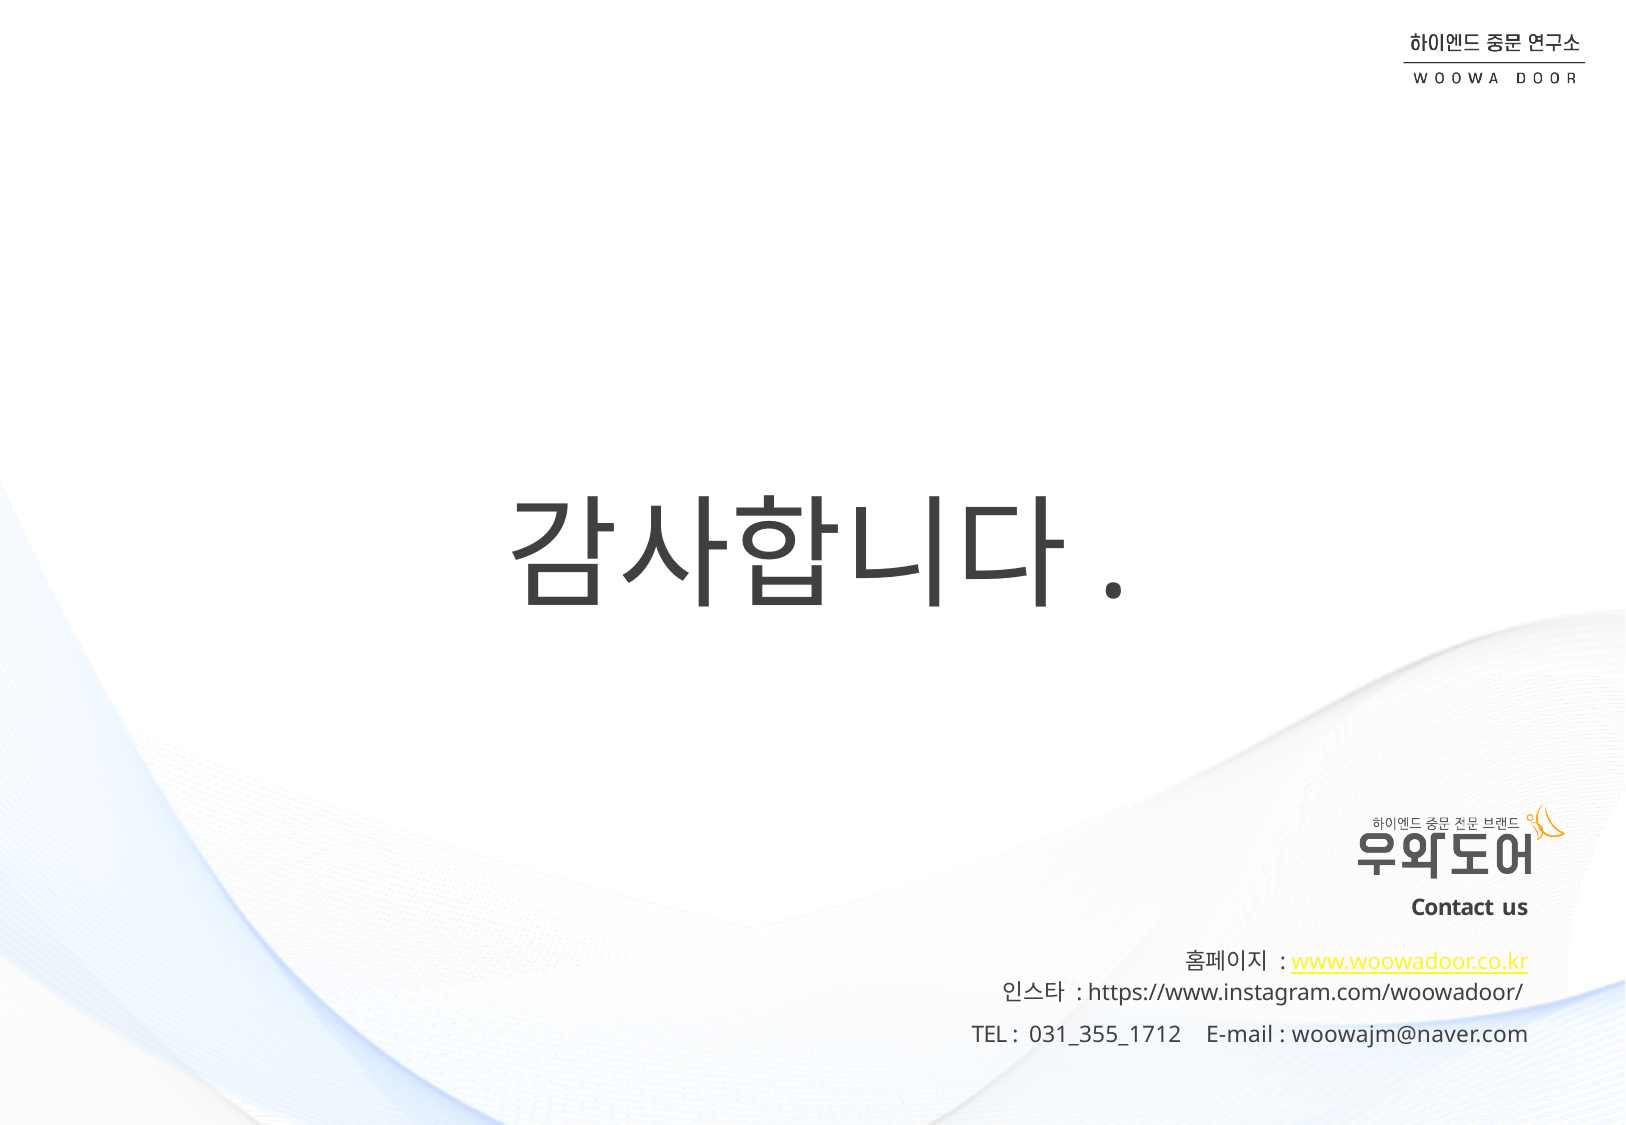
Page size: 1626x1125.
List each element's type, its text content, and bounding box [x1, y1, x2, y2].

picture [1332, 797, 1576, 895]
picture [1403, 33, 1586, 84]
text_box Contact us 홈페이지 : www.woowadoor.co.kr 인스타 : https://www.instagram.com/woowadoor/ TEL : 031_355_1712 E-mail : woowajm@naver.com [918, 893, 1529, 1047]
text_box 감사합니다. [229, 467, 1407, 629]
